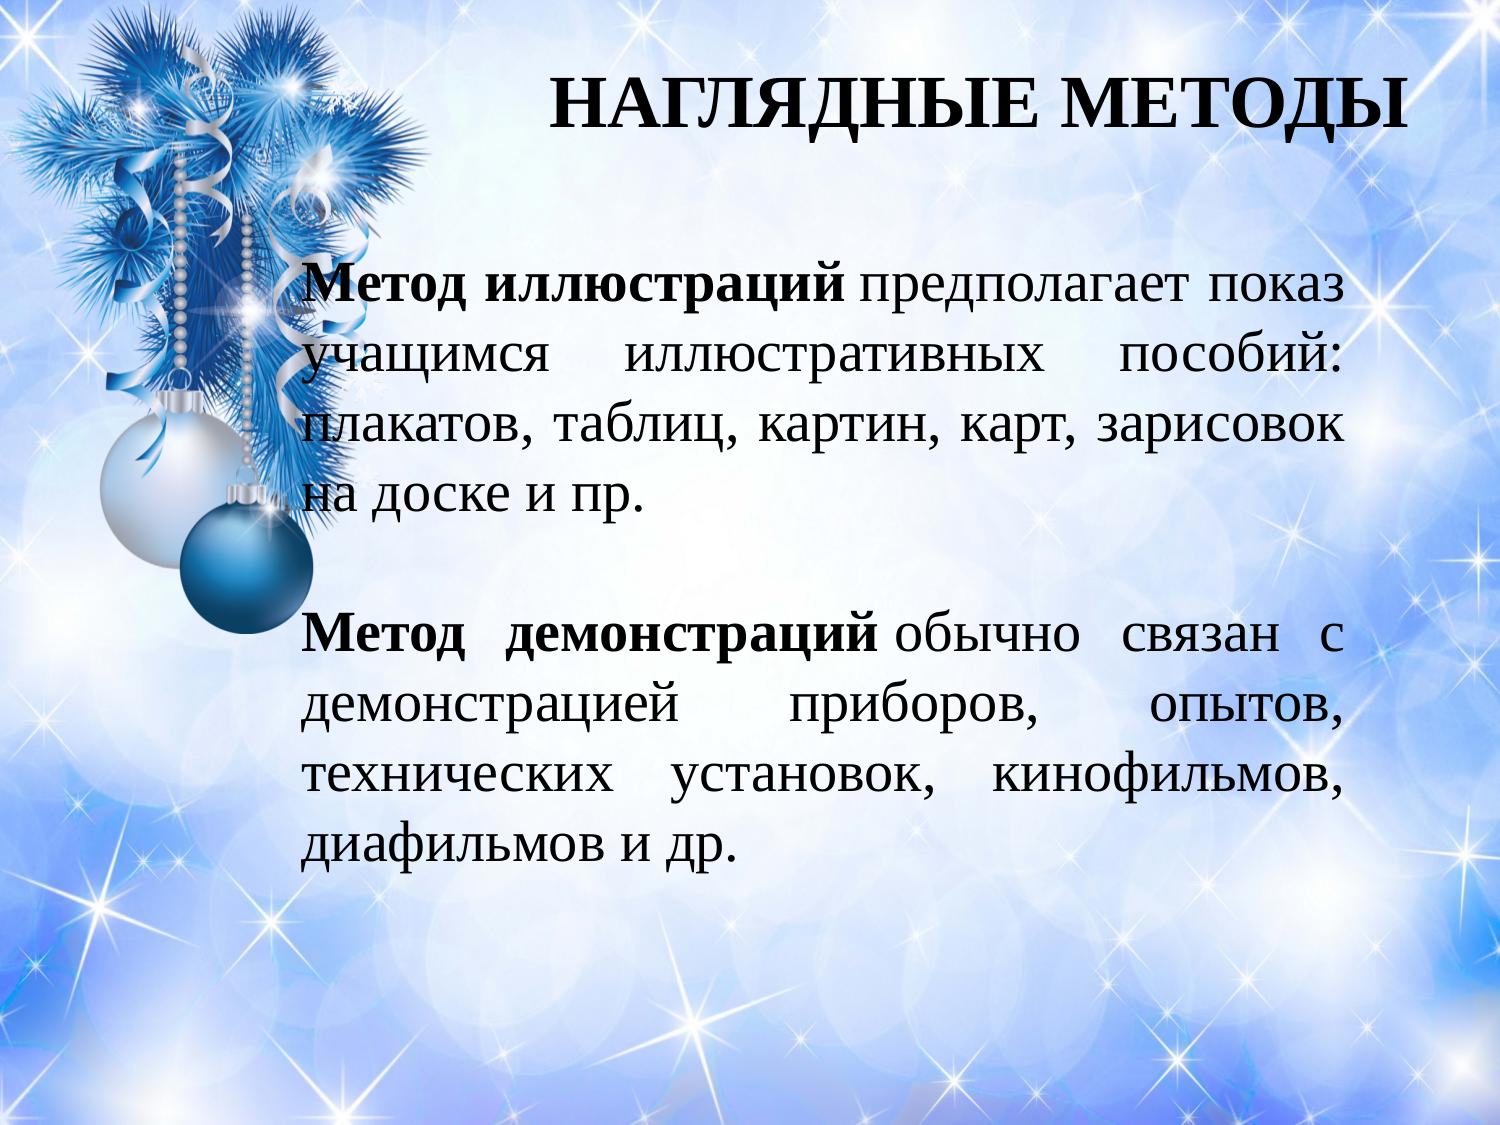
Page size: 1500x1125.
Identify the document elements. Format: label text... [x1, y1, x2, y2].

text_box НАГЛЯДНЫЕ МЕТОДЫ [74, 45, 1425, 233]
text_box Метод иллюстраций предполагает показ учащимся иллюстративных пособий: плакатов, таблиц, картин, карт, зарисовок на доске и пр. Метод демонстраций обычно связан с демонстрацией приборов, опытов, технических установок, кинофильмов, диафильмов и др. [286, 235, 1361, 915]
picture [0, 0, 1500, 1125]
